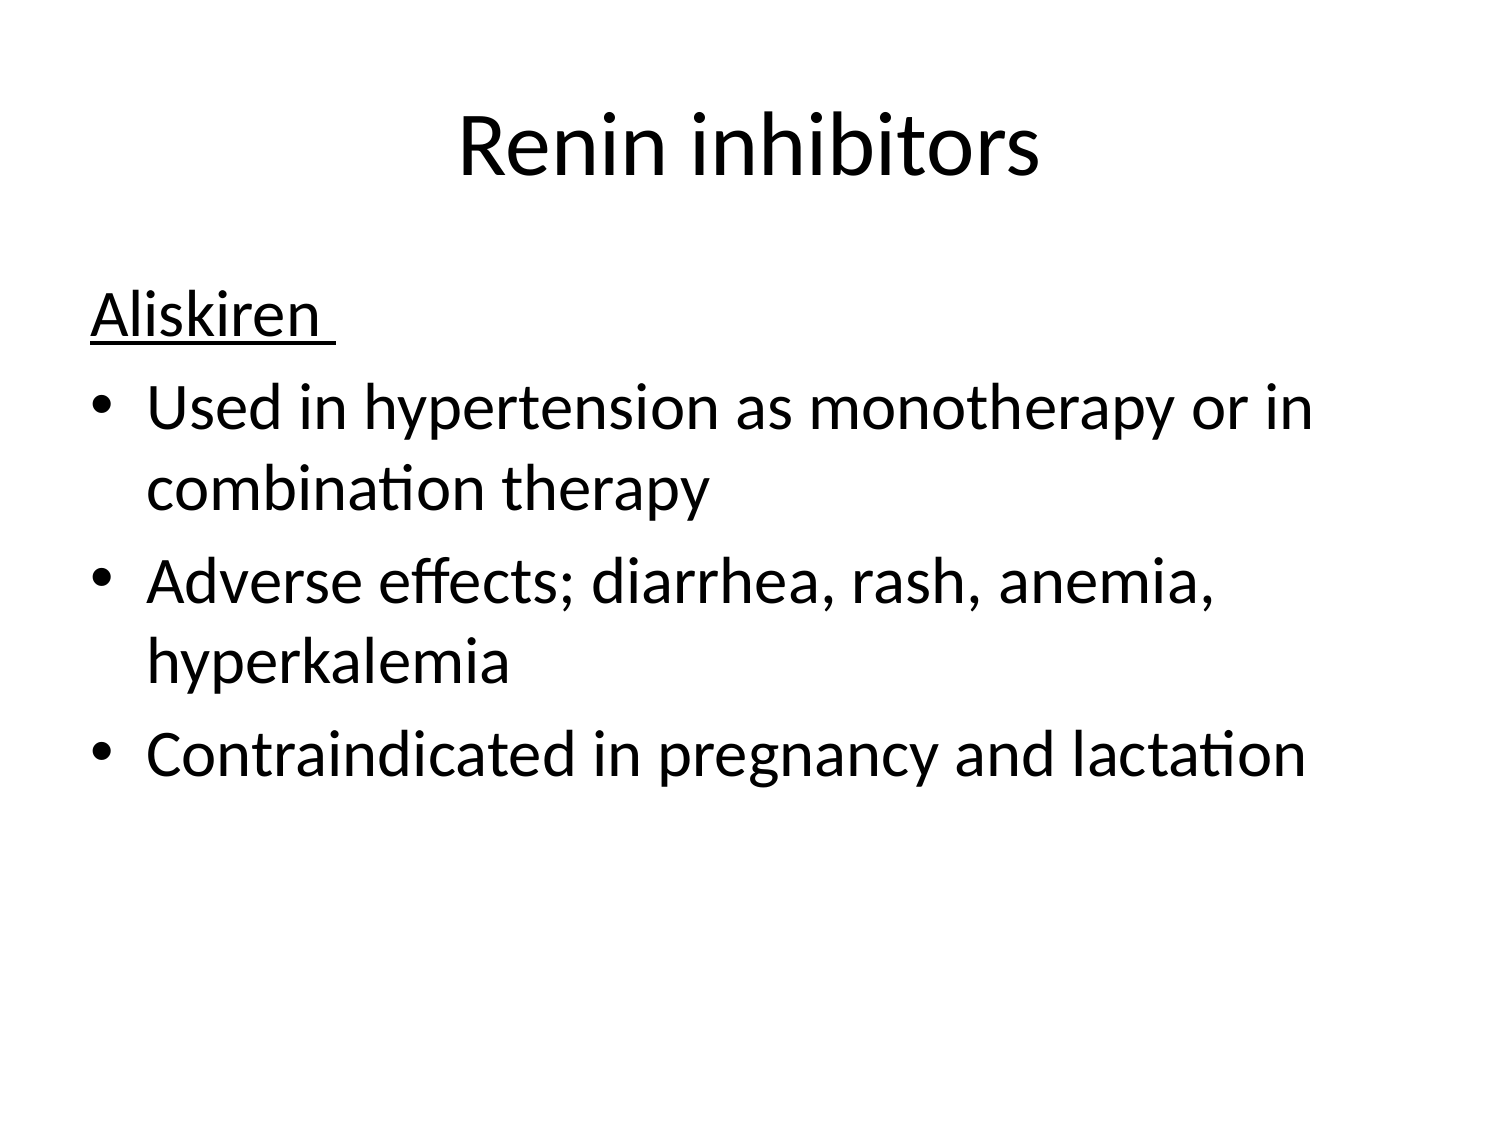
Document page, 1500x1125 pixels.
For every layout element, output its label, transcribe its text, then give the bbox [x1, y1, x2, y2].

title Renin inhibitors [75, 45, 1425, 233]
list Aliskiren Used in hypertension as monotherapy or in combination therapy Adverse effects; diarrhea, rash, anemia, hyperkalemia Contraindicated in pregnancy and lactation [75, 262, 1425, 1005]
